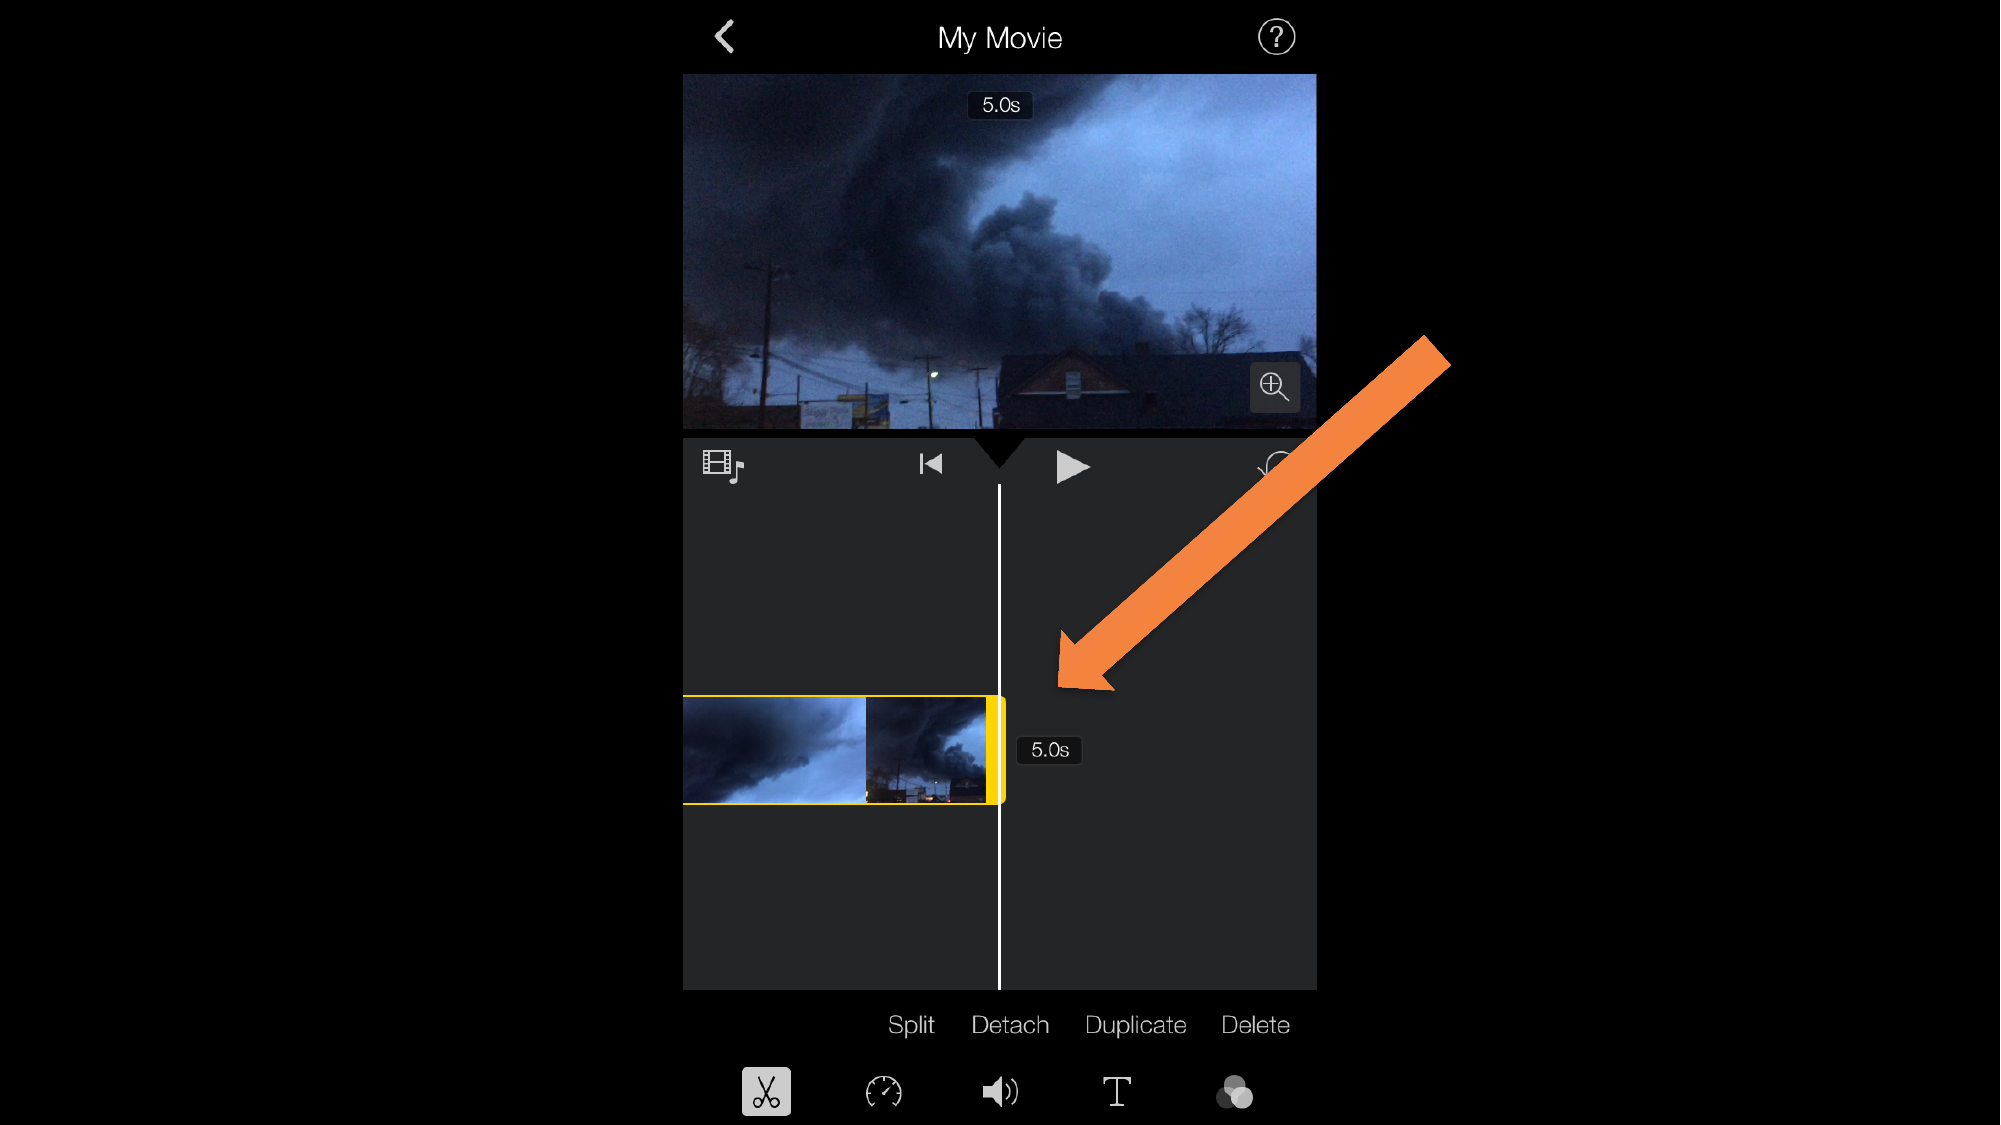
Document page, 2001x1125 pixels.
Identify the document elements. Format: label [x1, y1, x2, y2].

picture [683, 0, 1317, 1125]
text_box [1317, 335, 1451, 484]
